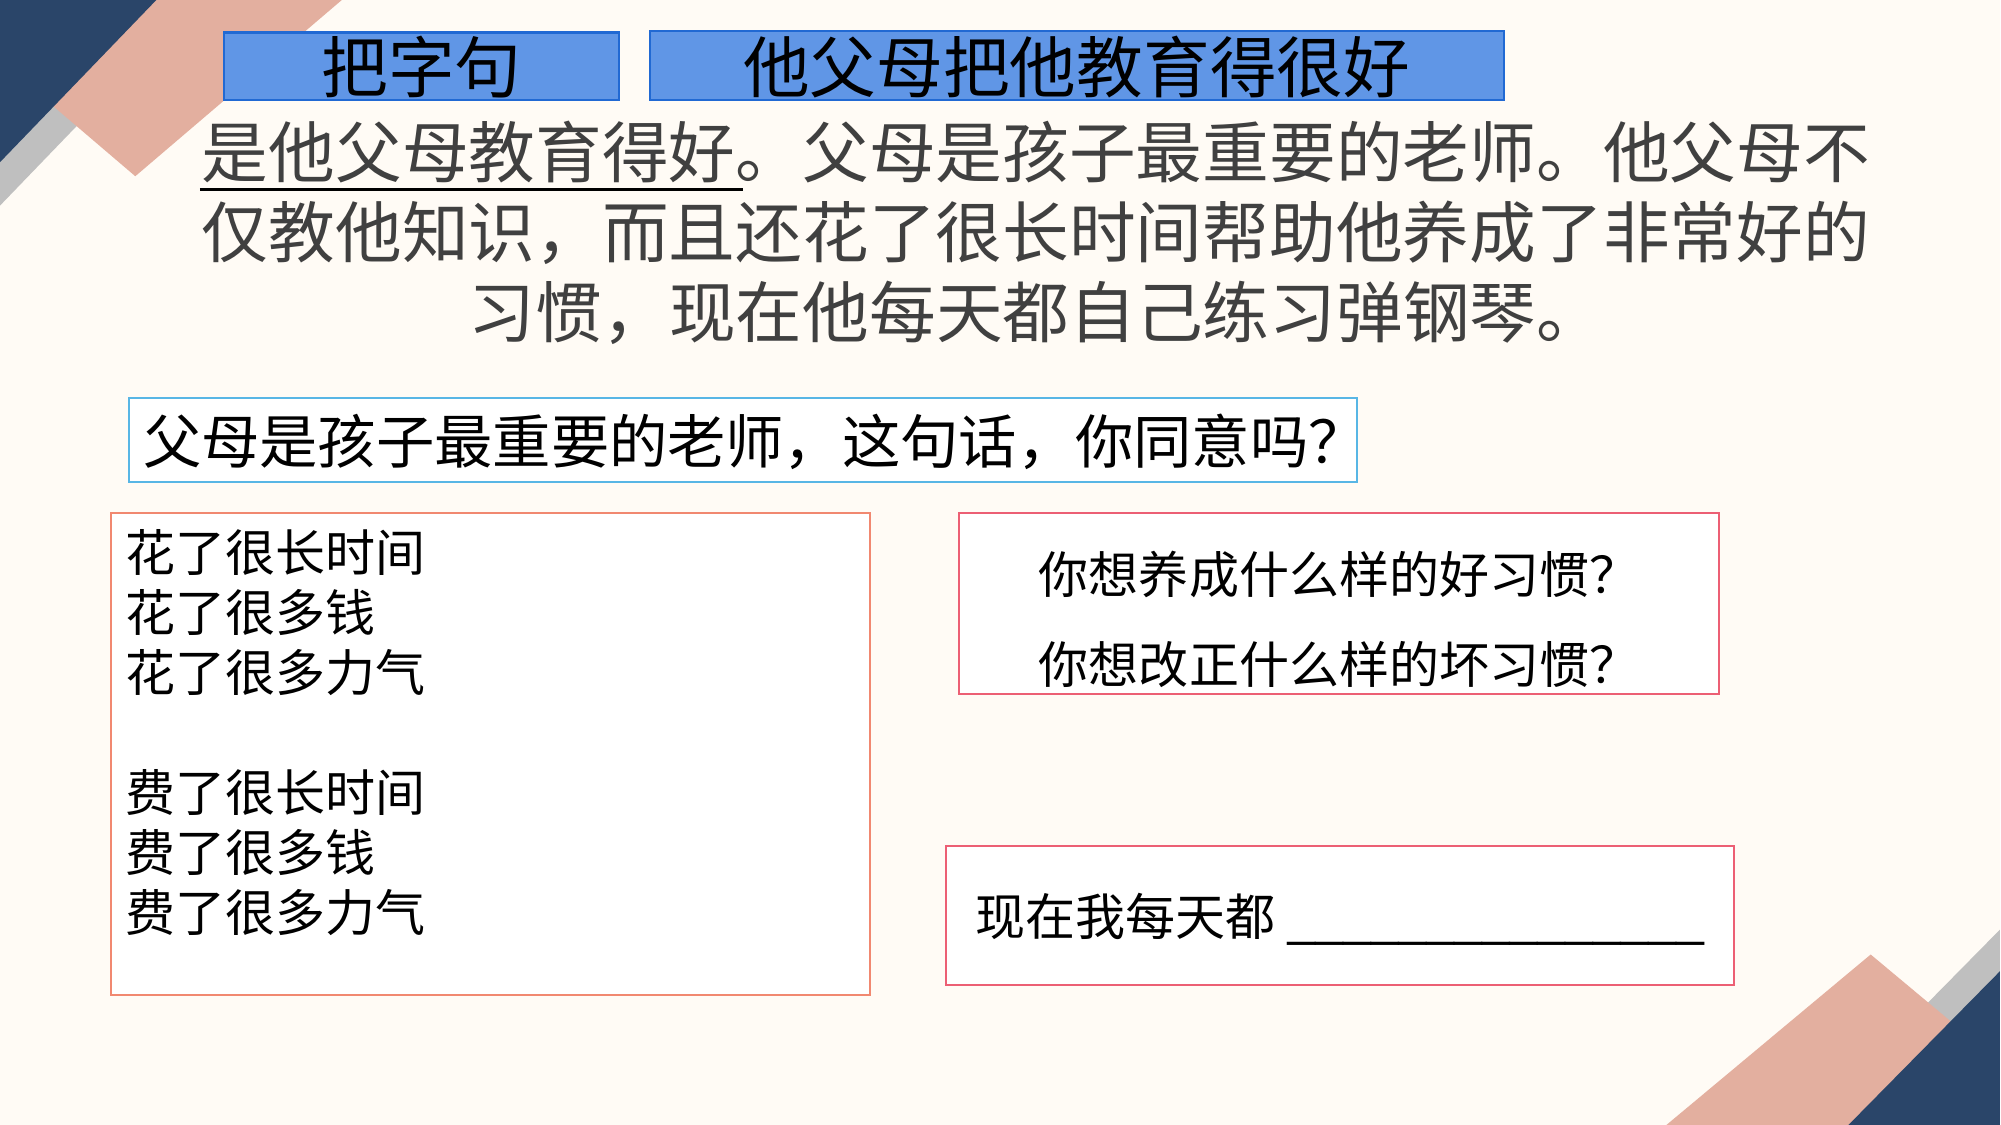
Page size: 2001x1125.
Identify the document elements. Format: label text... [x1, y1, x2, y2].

text_box 现在我每天都_______________ [945, 845, 1735, 986]
text_box 父母是孩子最重要的老师，这句话，你同意吗？ [128, 397, 1358, 483]
text_box 花了很长时间 花了很多钱 花了很多力气 费了很长时间 费了很多钱 费了很多力气 [110, 512, 871, 996]
text_box 他父母把他教育得很好 [649, 30, 1505, 101]
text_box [1666, 916, 2000, 1125]
text_box 把字句 [344, 31, 620, 101]
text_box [0, 0, 344, 216]
text_box 你想养成什么样的好习惯？ 你想改正什么样的坏习惯？ [958, 512, 1720, 695]
text_box 是他父母教育得好。父母是孩子最重要的老师。他父母不仅教他知识，而且还花了很长时间帮助他养成了非常好的习惯，现在他每天都自己练习弹钢琴。 [157, 103, 1915, 358]
